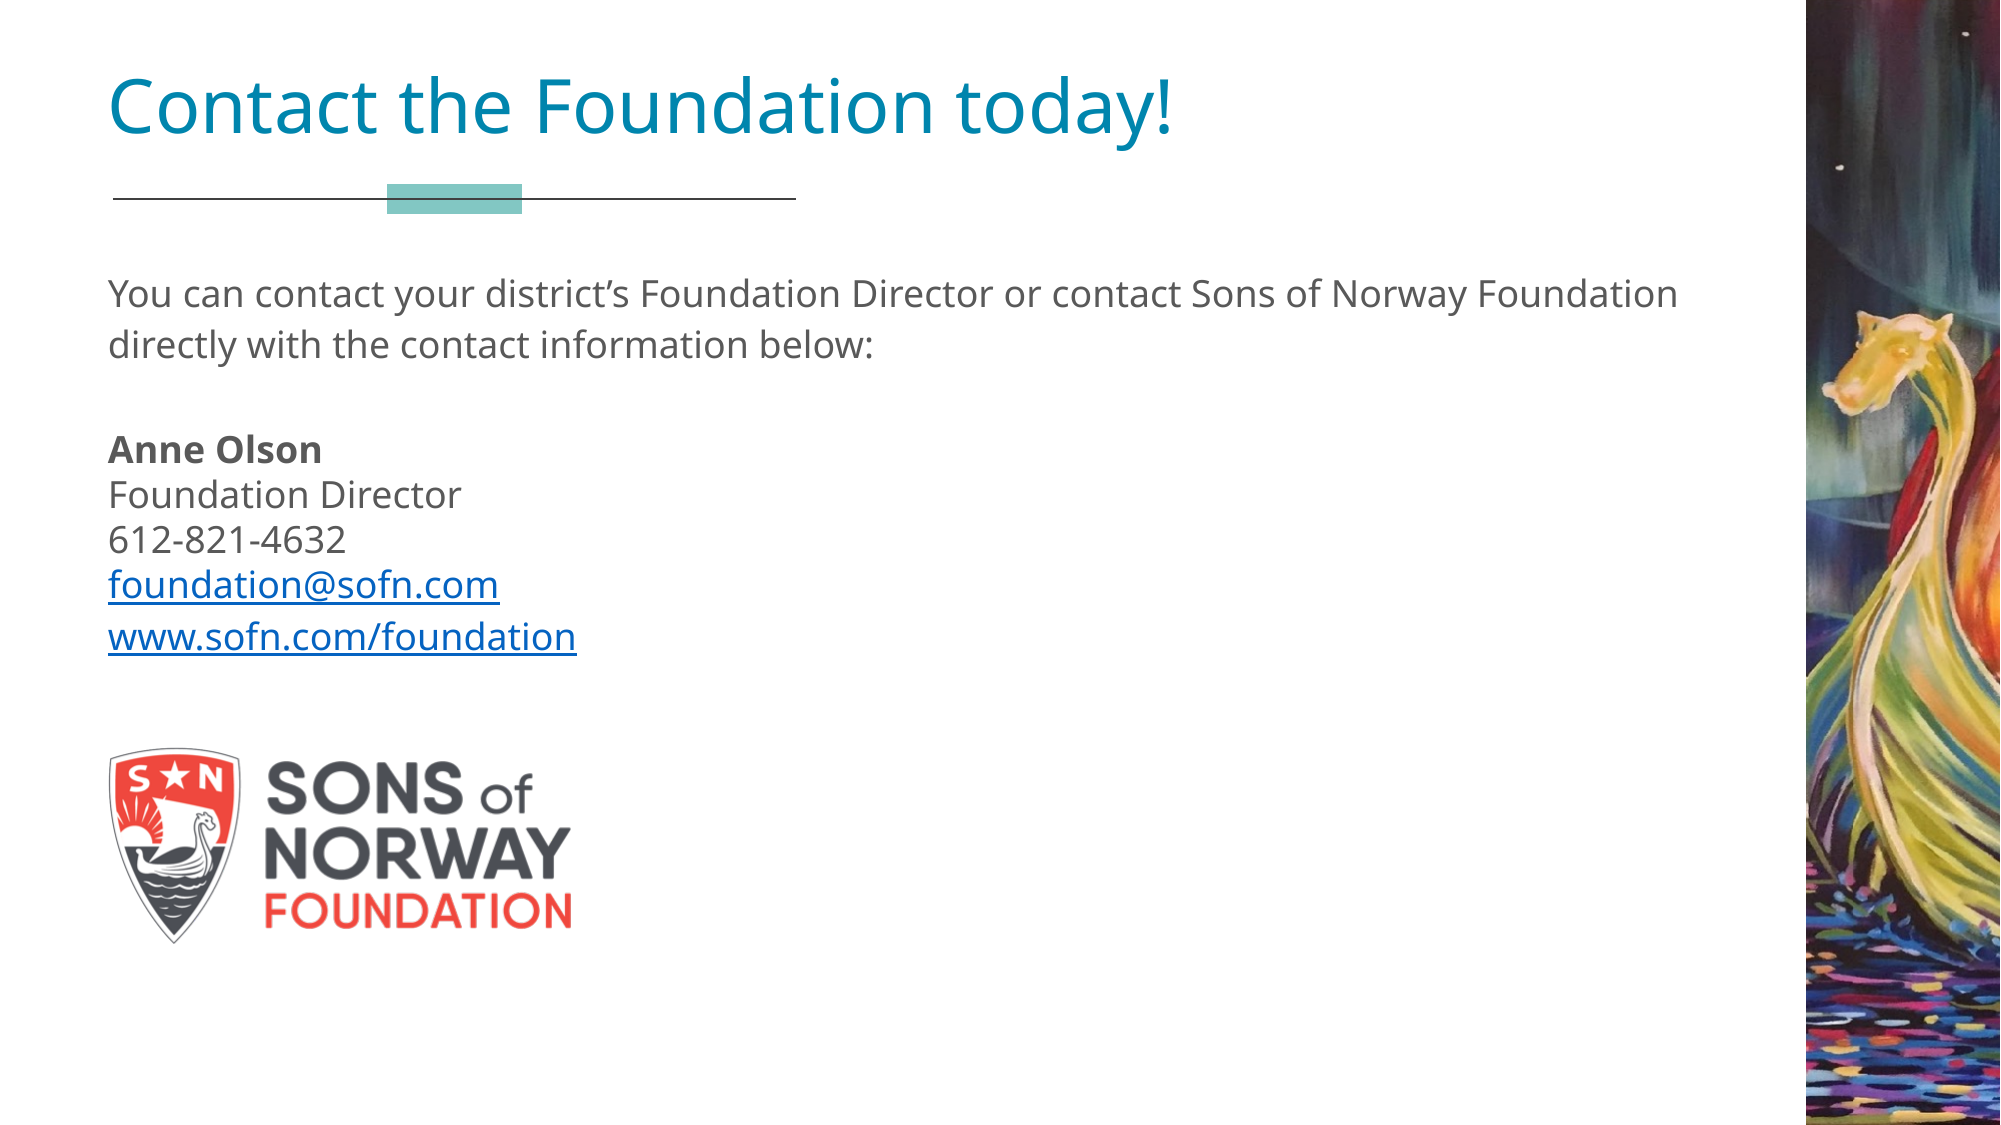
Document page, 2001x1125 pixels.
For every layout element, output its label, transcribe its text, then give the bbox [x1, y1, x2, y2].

picture [57, 696, 623, 996]
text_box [112, 184, 797, 214]
picture [1806, 0, 2000, 1125]
text_box Contact the Foundation today! [87, 38, 1723, 199]
text_box You can contact your district’s Foundation Director or contact Sons of Norway Foundation directly with the contact information below: Anne Olson Foundation Director 612-821-4632 foundation@sofn.com www.sofn.com/foundation [87, 243, 1713, 1106]
